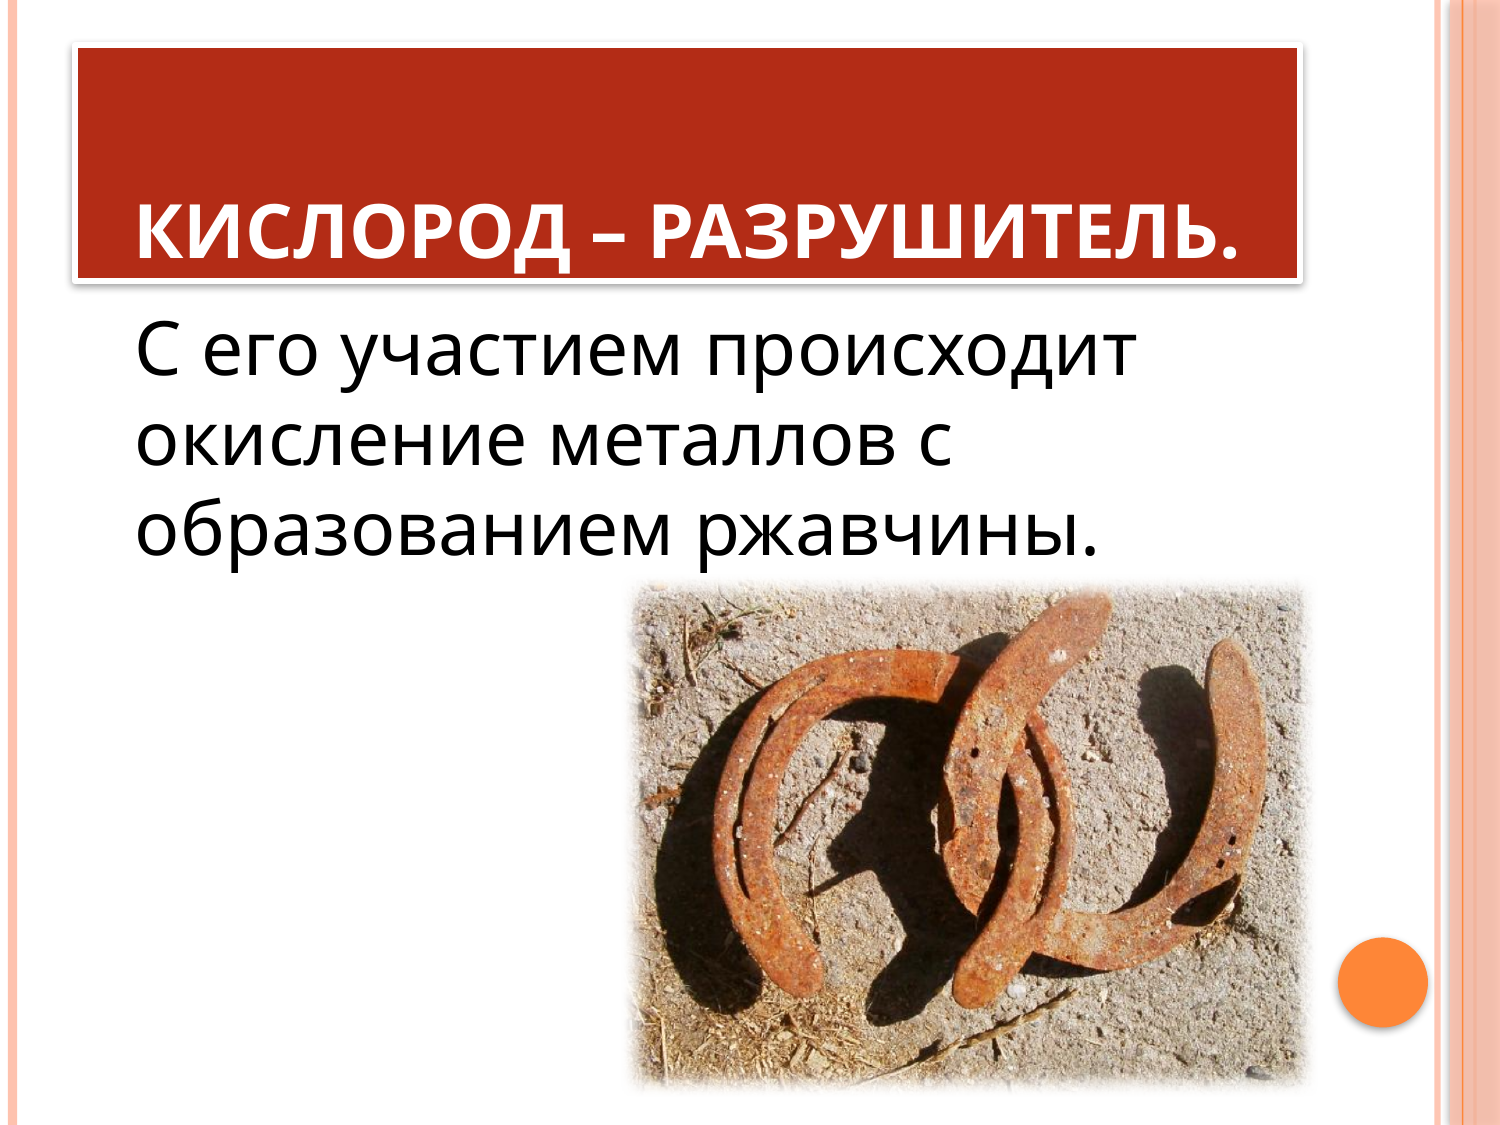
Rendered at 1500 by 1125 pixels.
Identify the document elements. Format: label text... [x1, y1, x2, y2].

picture [620, 573, 1319, 1098]
title Кислород – разрушитель. [72, 42, 1303, 284]
list С его участием происходит окисление металлов с образованием ржавчины. [75, 292, 1300, 1062]
